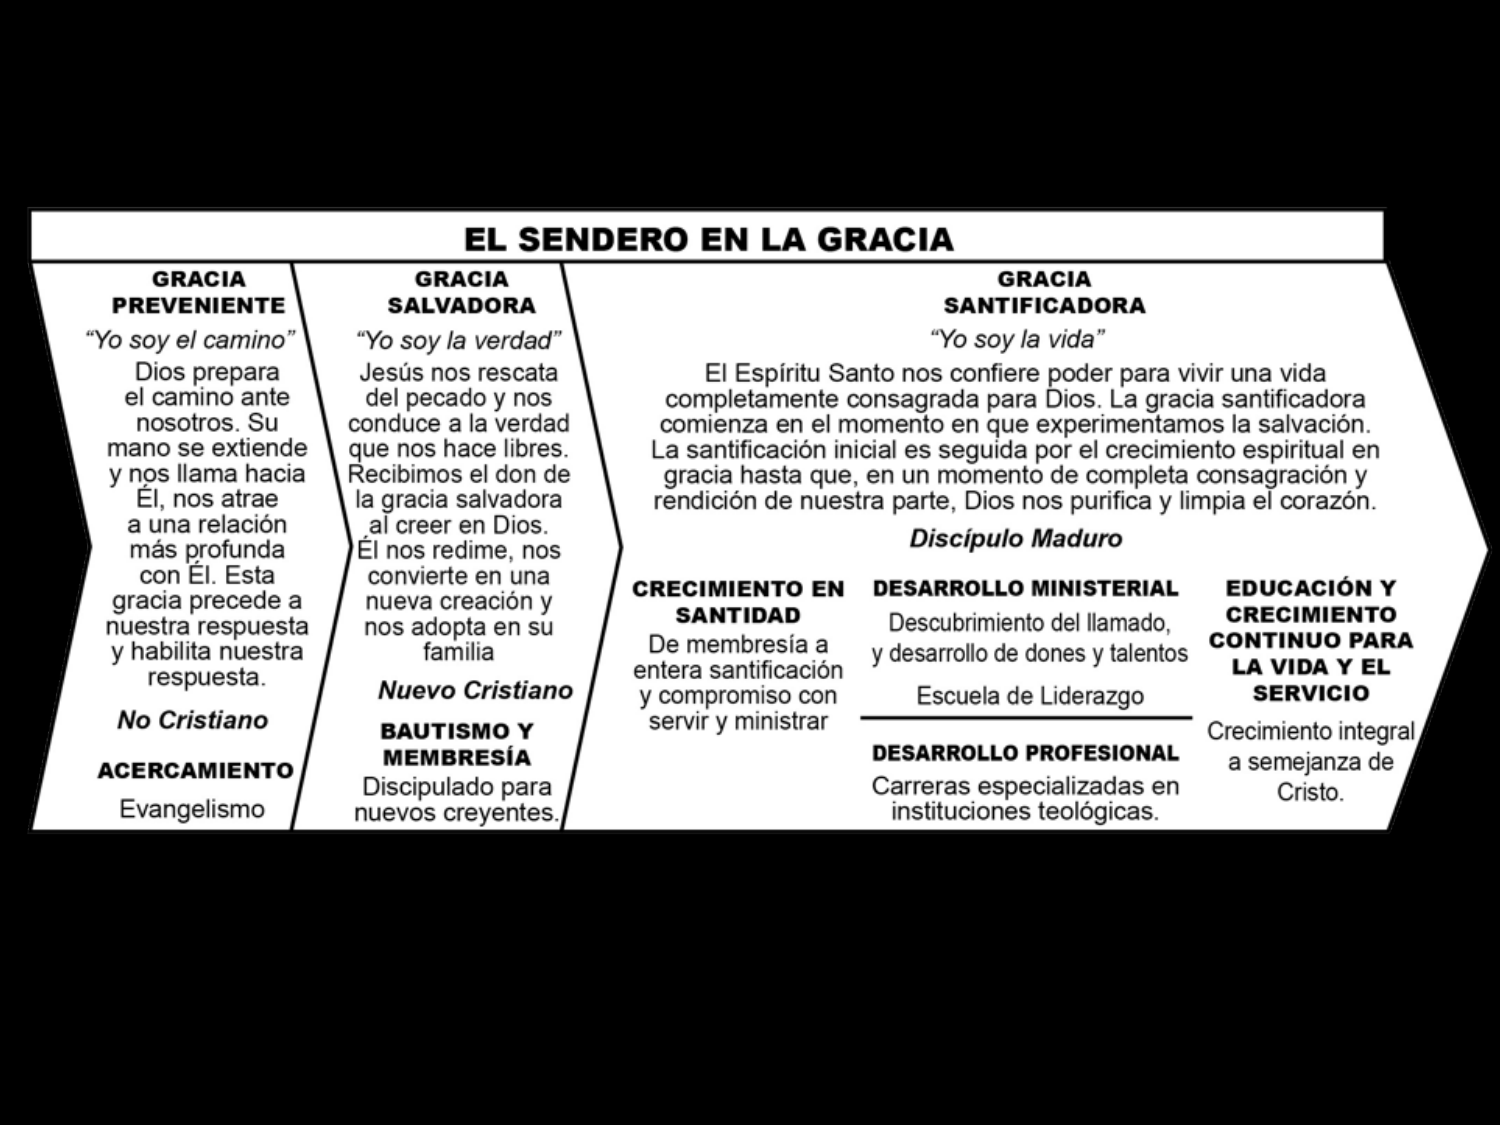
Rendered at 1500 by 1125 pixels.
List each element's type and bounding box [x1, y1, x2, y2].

picture [0, 172, 1500, 861]
